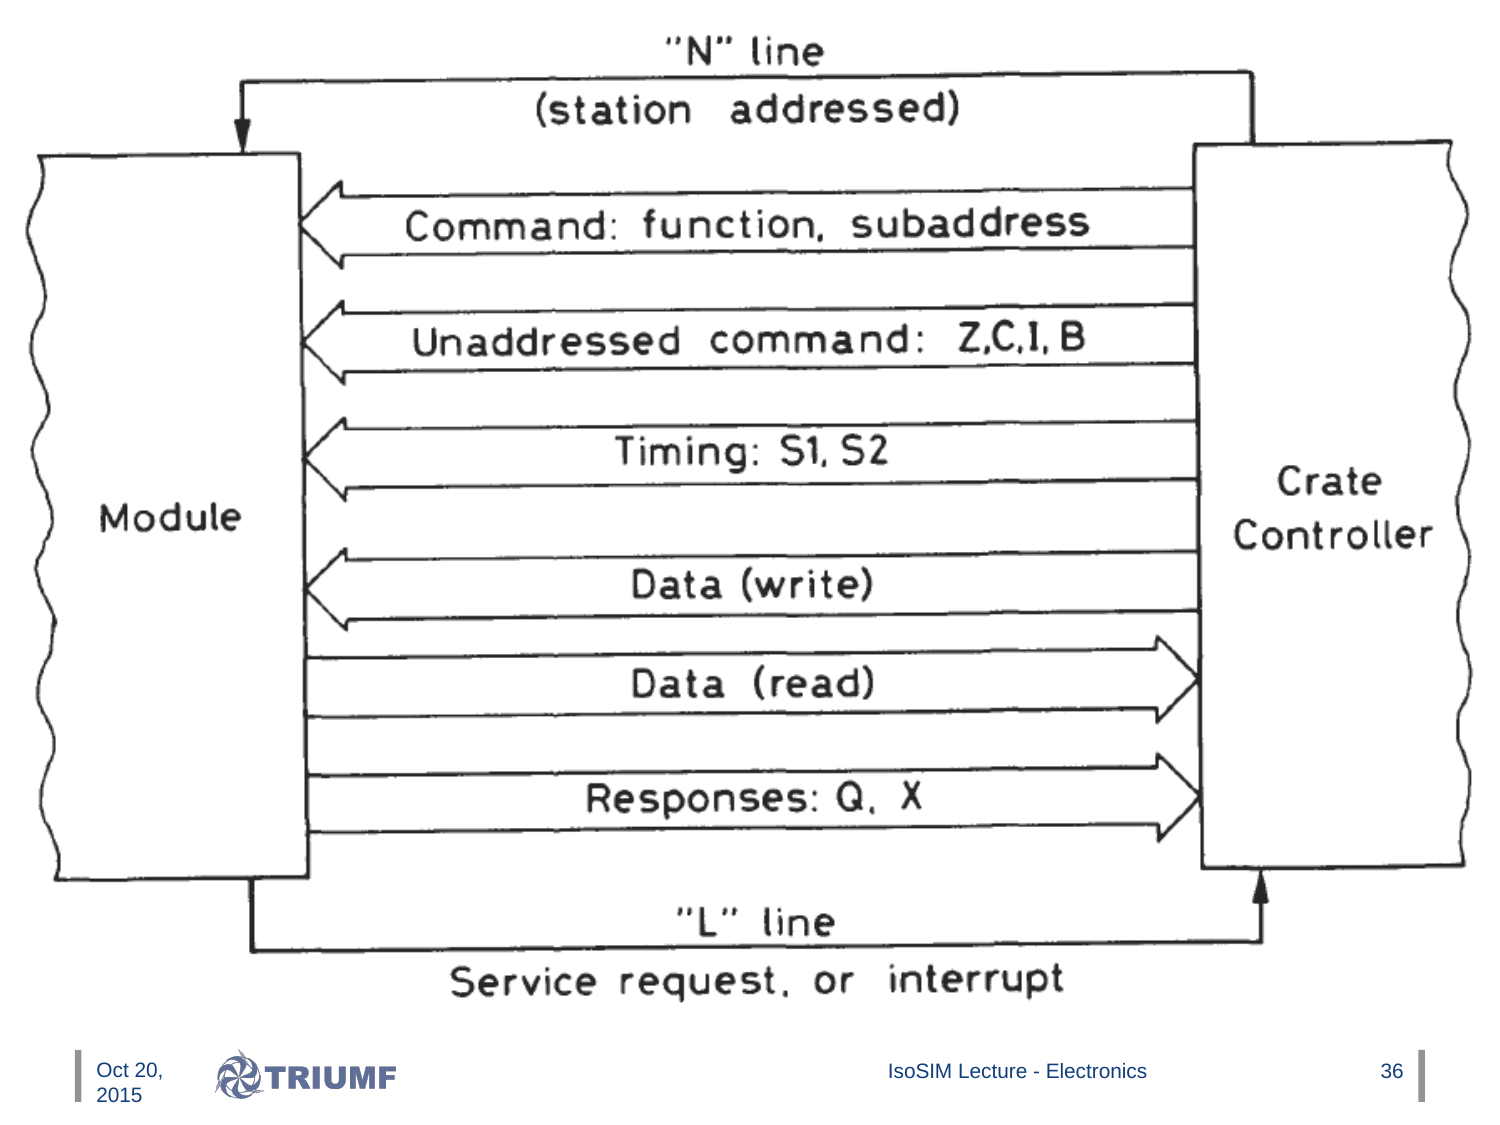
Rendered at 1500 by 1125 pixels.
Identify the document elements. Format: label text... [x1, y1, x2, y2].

picture [0, 0, 1500, 1007]
footer IsoSIM Lecture - Electronics [394, 1049, 1163, 1125]
slide_number 36 [1182, 1049, 1419, 1125]
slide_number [81, 1048, 213, 1125]
